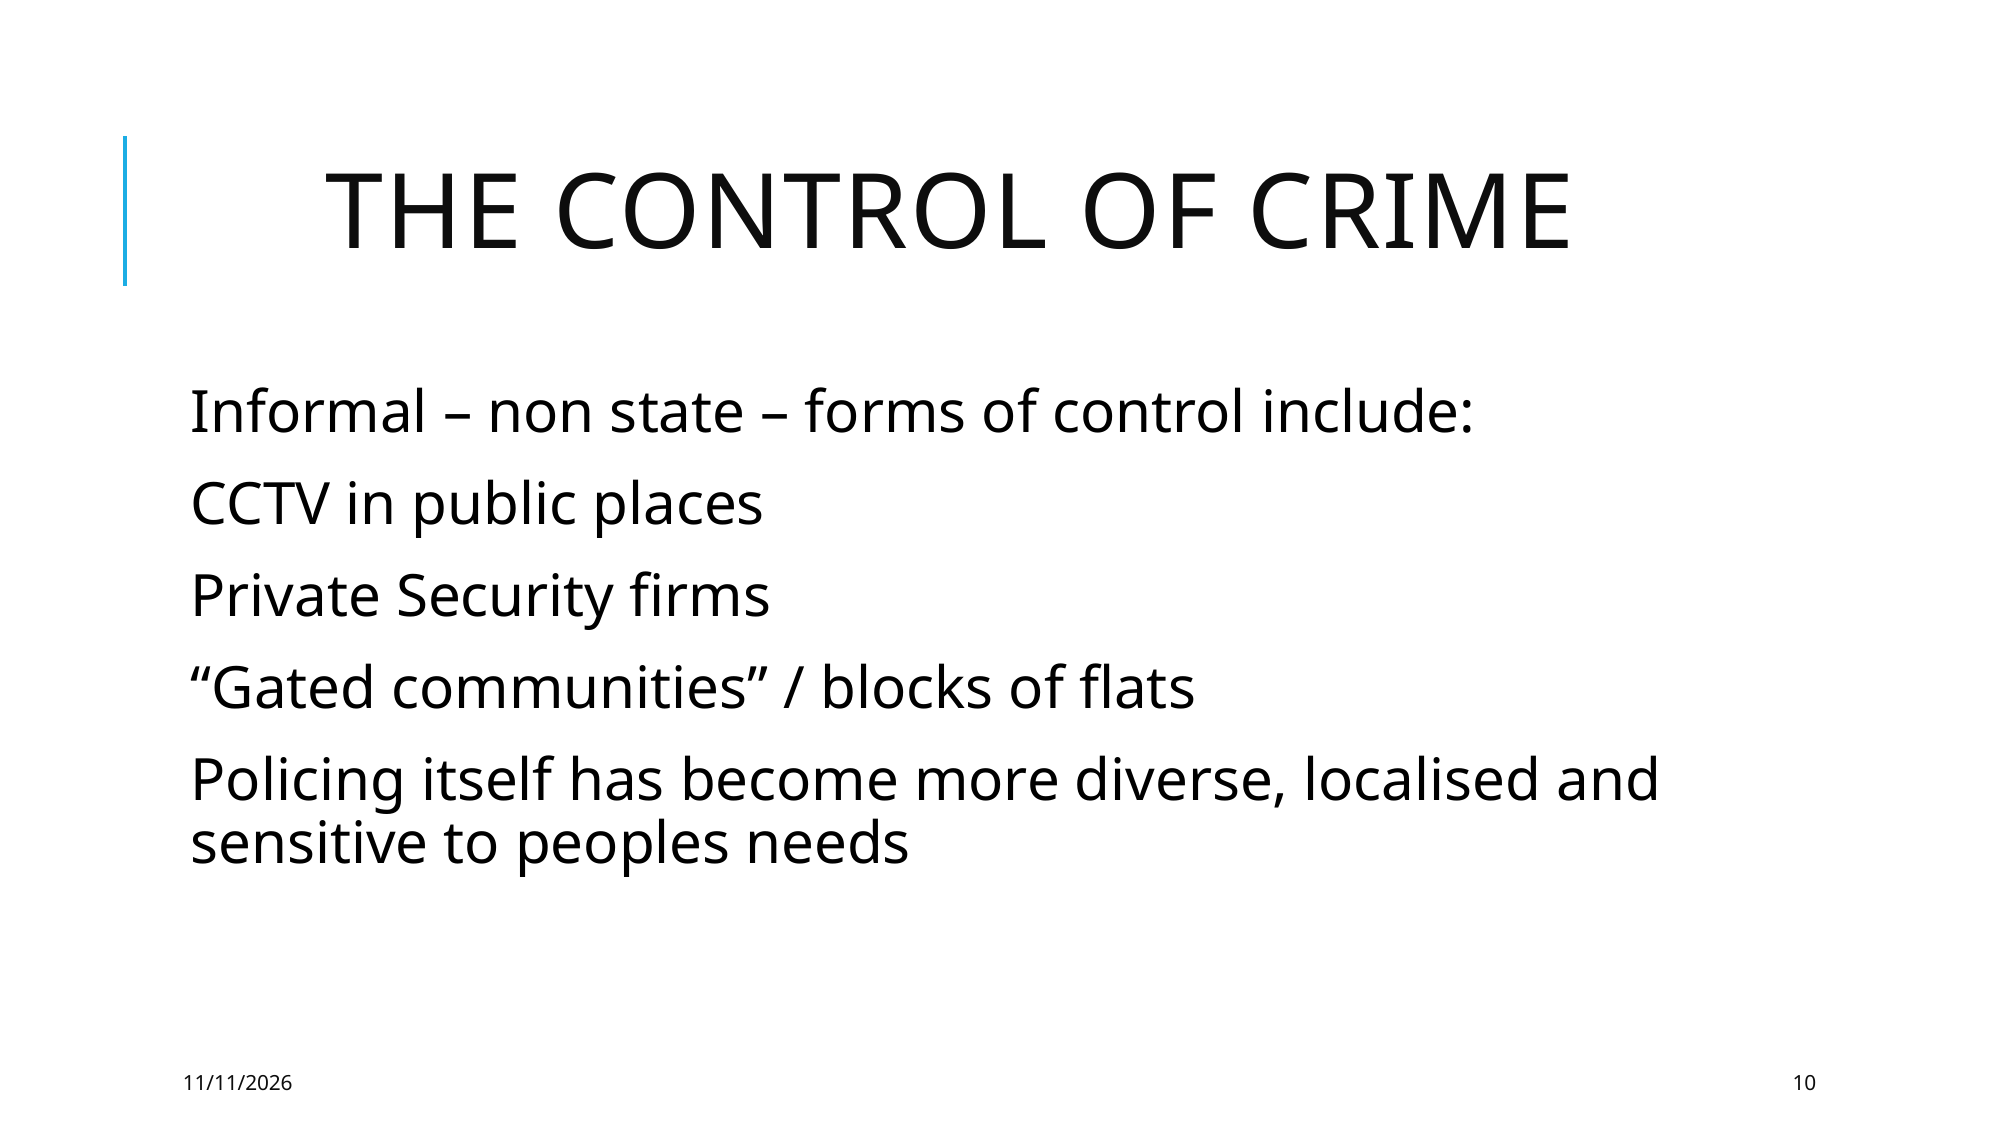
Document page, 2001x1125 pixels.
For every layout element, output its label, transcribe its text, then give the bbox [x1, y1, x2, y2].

title The Control of Crime [168, 96, 1763, 342]
slide_number 10 [1777, 1061, 1938, 1107]
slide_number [168, 1061, 522, 1107]
list Informal – non state – forms of control include: CCTV in public places Private Security firms “Gated communities” / blocks of flats Policing itself has become more diverse, localised and sensitive to peoples needs [168, 375, 1763, 1035]
